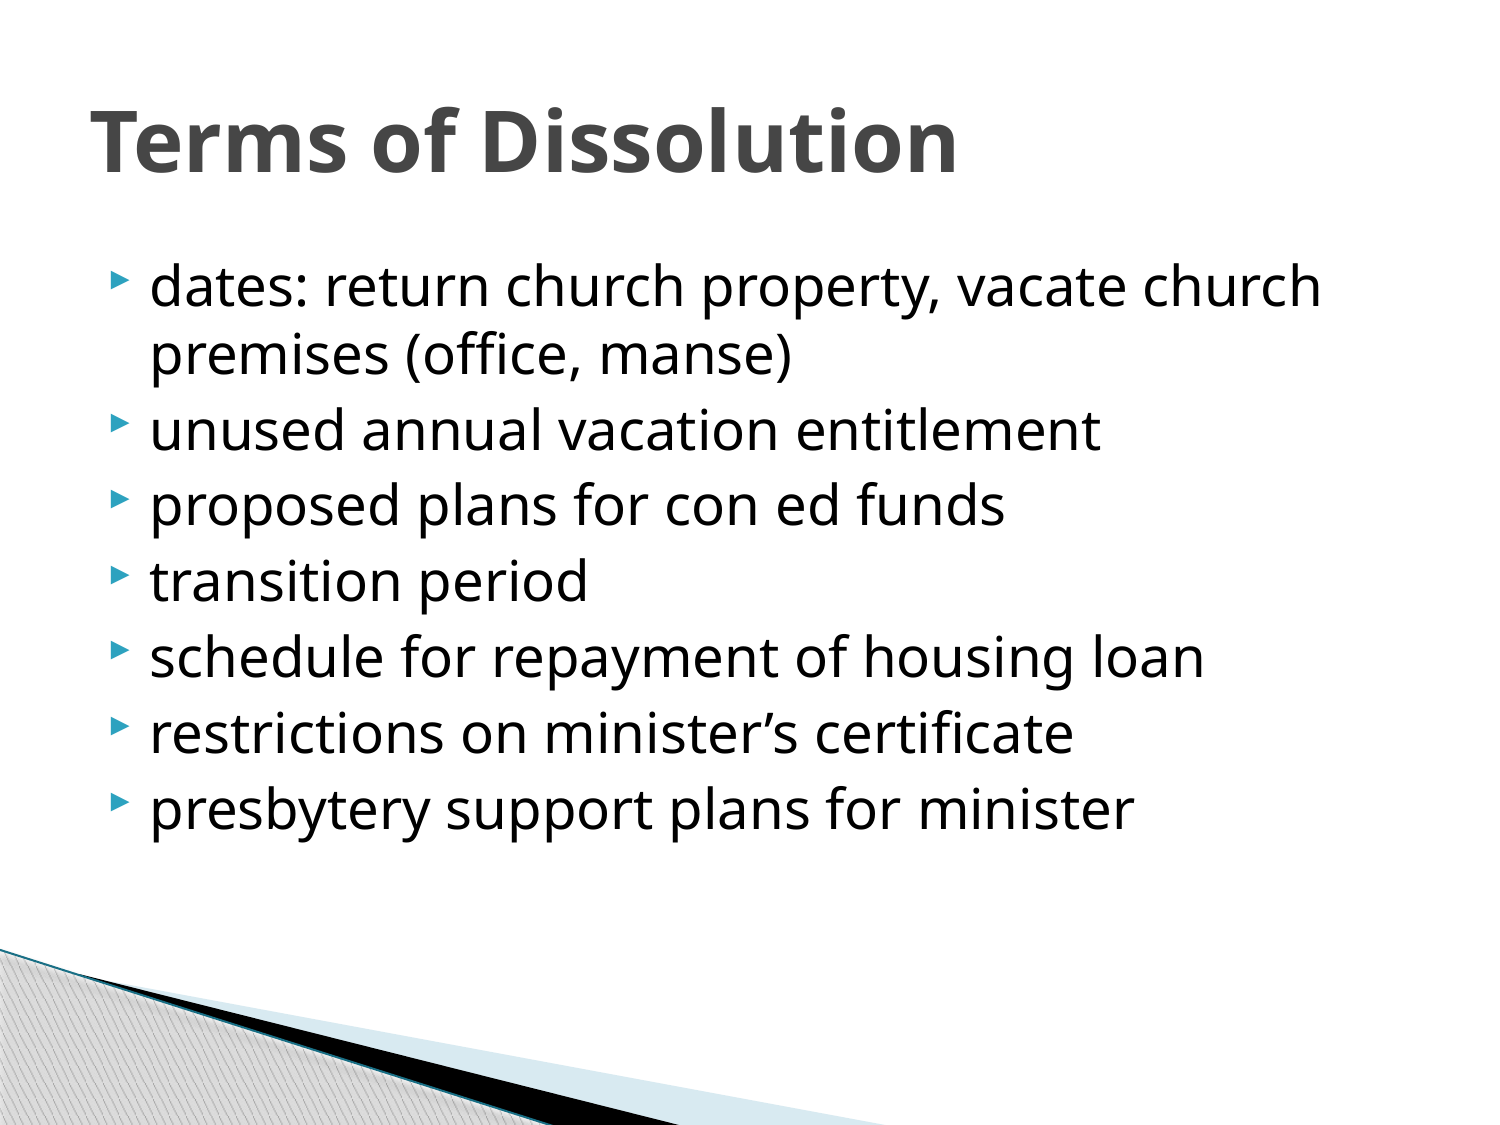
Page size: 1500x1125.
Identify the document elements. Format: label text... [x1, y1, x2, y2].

list dates: return church property, vacate church premises (office, manse) unused annual vacation entitlement proposed plans for con ed funds transition period schedule for repayment of housing loan restrictions on minister’s certificate presbytery support plans for minister [75, 243, 1425, 986]
title Terms of Dissolution [75, 45, 1425, 233]
